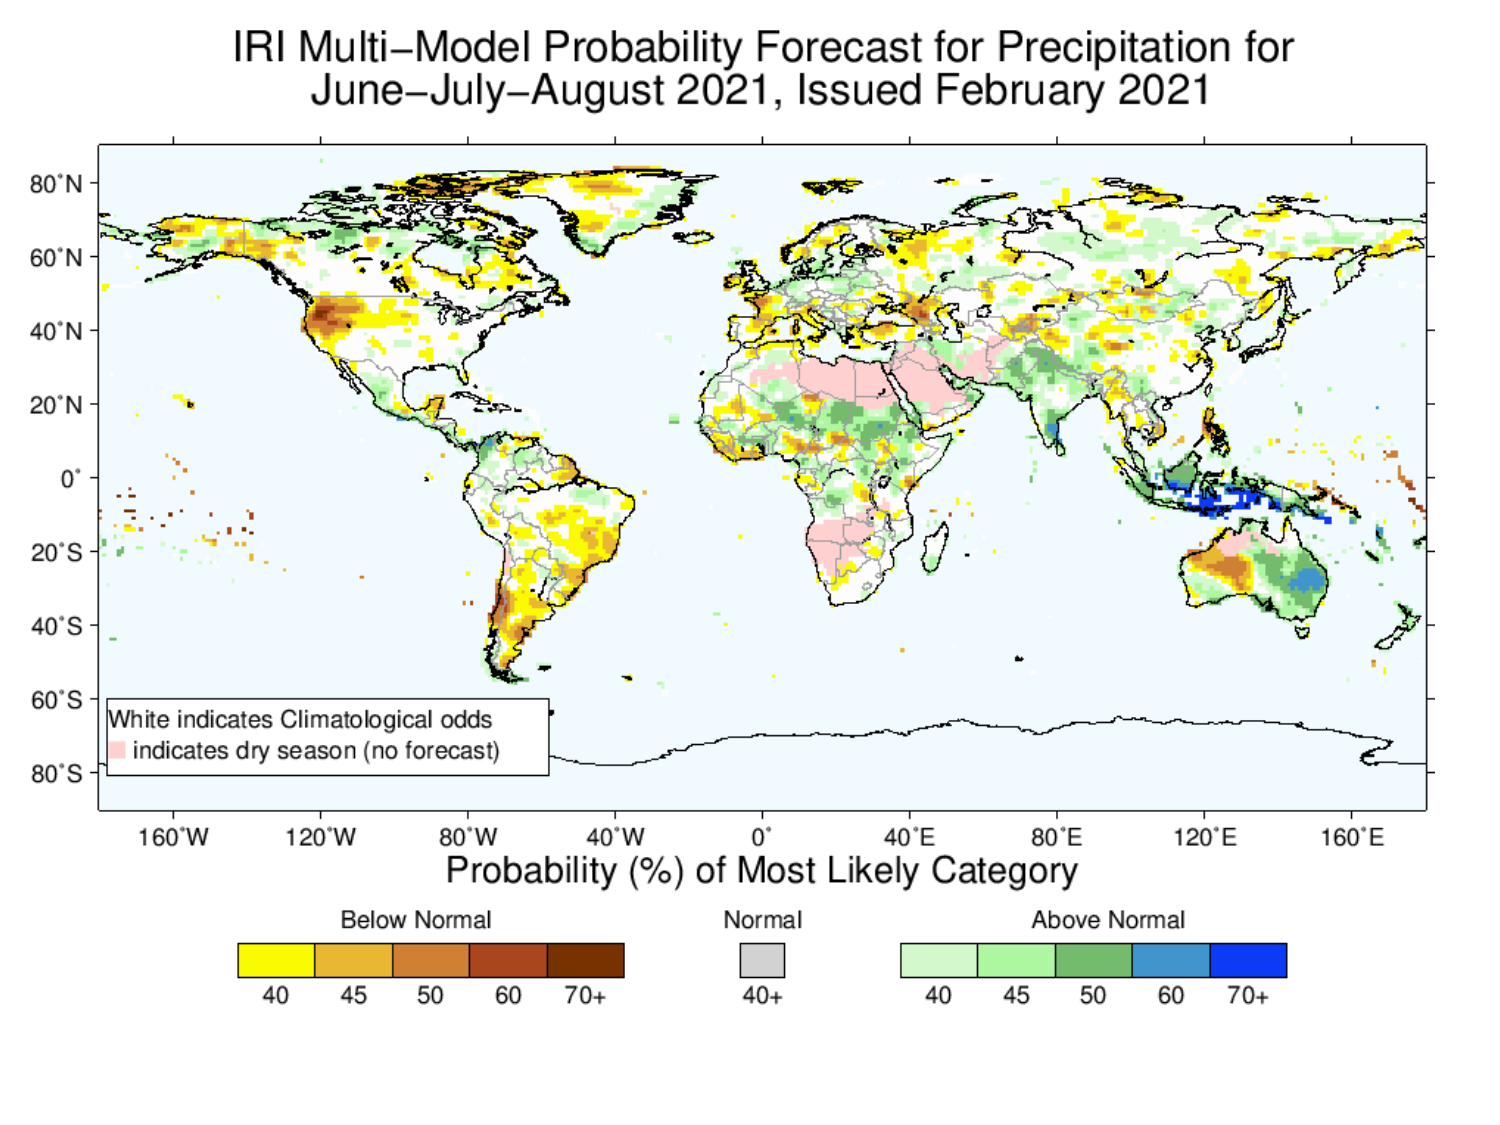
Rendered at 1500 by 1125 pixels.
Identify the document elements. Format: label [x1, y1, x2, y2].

picture [29, 29, 1436, 1006]
